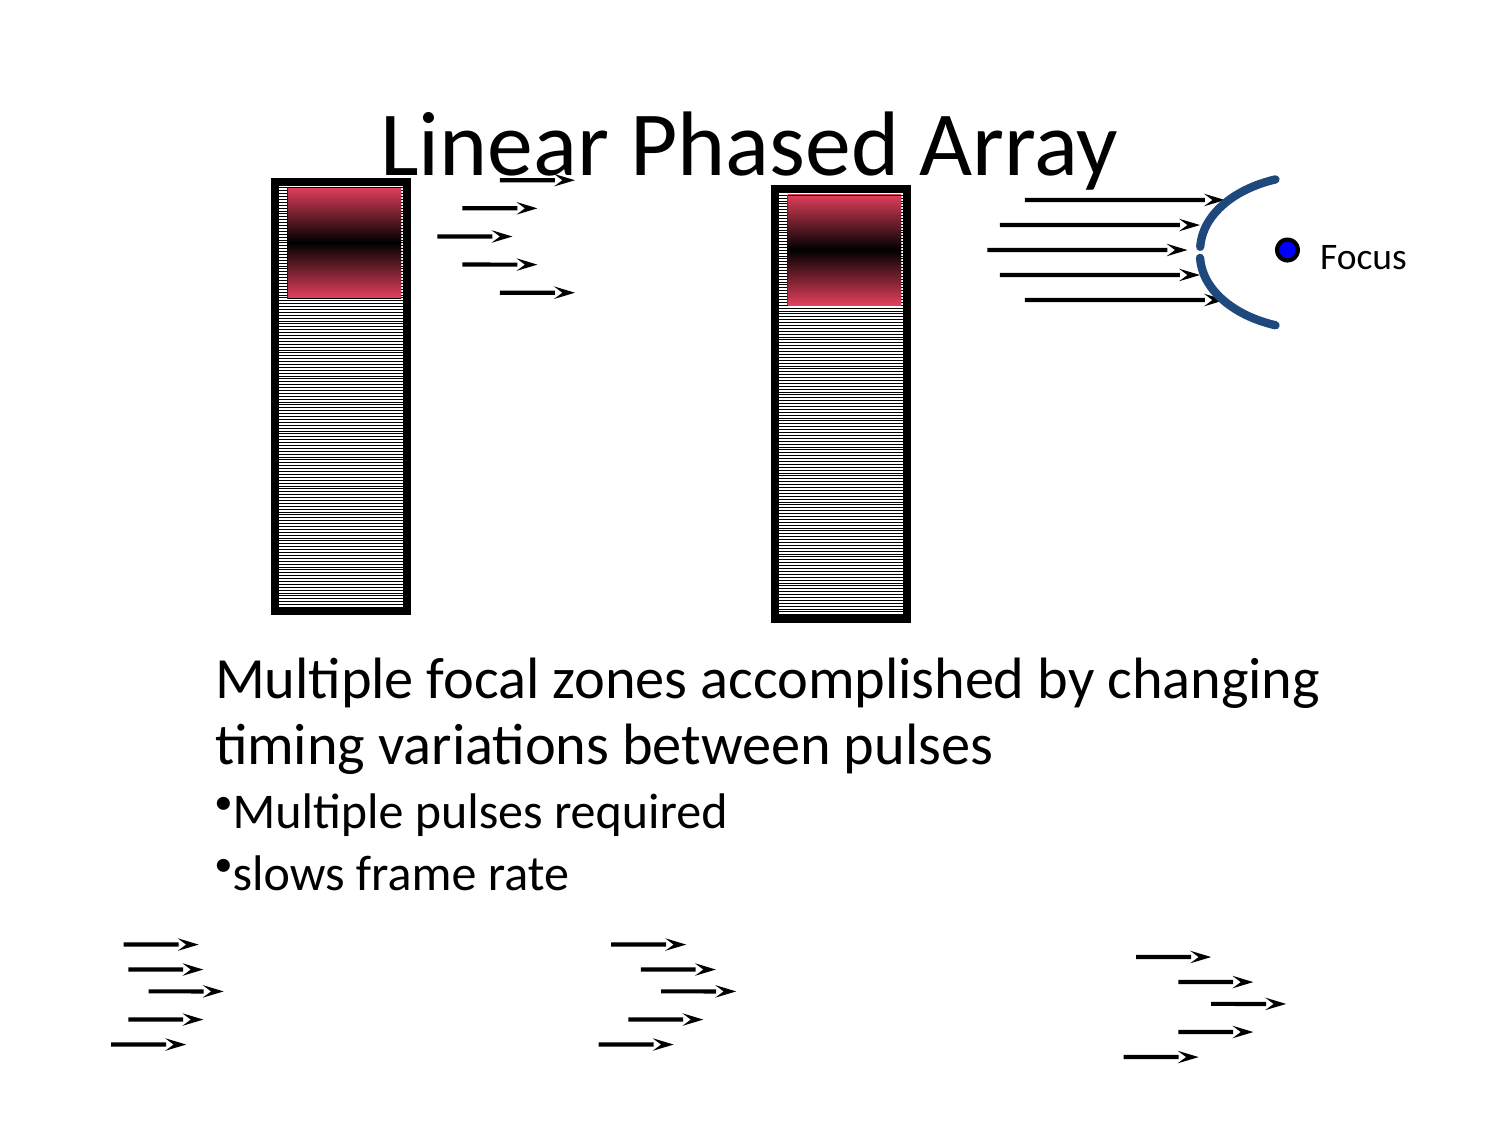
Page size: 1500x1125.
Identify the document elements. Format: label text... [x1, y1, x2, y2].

text_box [1232, 975, 1254, 989]
text_box [516, 258, 538, 271]
text_box Focus [1304, 224, 1423, 285]
text_box [554, 174, 575, 187]
text_box Multiple focal zones accomplished by changing timing variations between pulses Multiple pulses required slows frame rate [199, 637, 1400, 910]
text_box [491, 230, 513, 243]
text_box [1200, 179, 1304, 250]
text_box [695, 963, 716, 976]
text_box [1177, 1050, 1199, 1064]
text_box [1179, 268, 1201, 282]
text_box [554, 286, 575, 299]
text_box [1179, 218, 1201, 232]
title Linear Phased Array [75, 45, 1425, 233]
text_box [110, 944, 224, 1045]
text_box [516, 202, 538, 215]
text_box [287, 187, 402, 299]
text_box [774, 189, 907, 619]
text_box [682, 1013, 704, 1026]
text_box [1265, 997, 1287, 1011]
text_box [787, 194, 902, 306]
text_box [665, 938, 687, 951]
text_box [1200, 254, 1304, 326]
text_box [1204, 293, 1223, 307]
text_box [1232, 1025, 1254, 1039]
text_box [1190, 950, 1212, 964]
text_box [1277, 239, 1298, 261]
text_box [1166, 243, 1188, 257]
text_box [652, 1038, 674, 1051]
text_box [715, 985, 737, 998]
text_box [1204, 193, 1225, 207]
text_box [274, 182, 407, 612]
